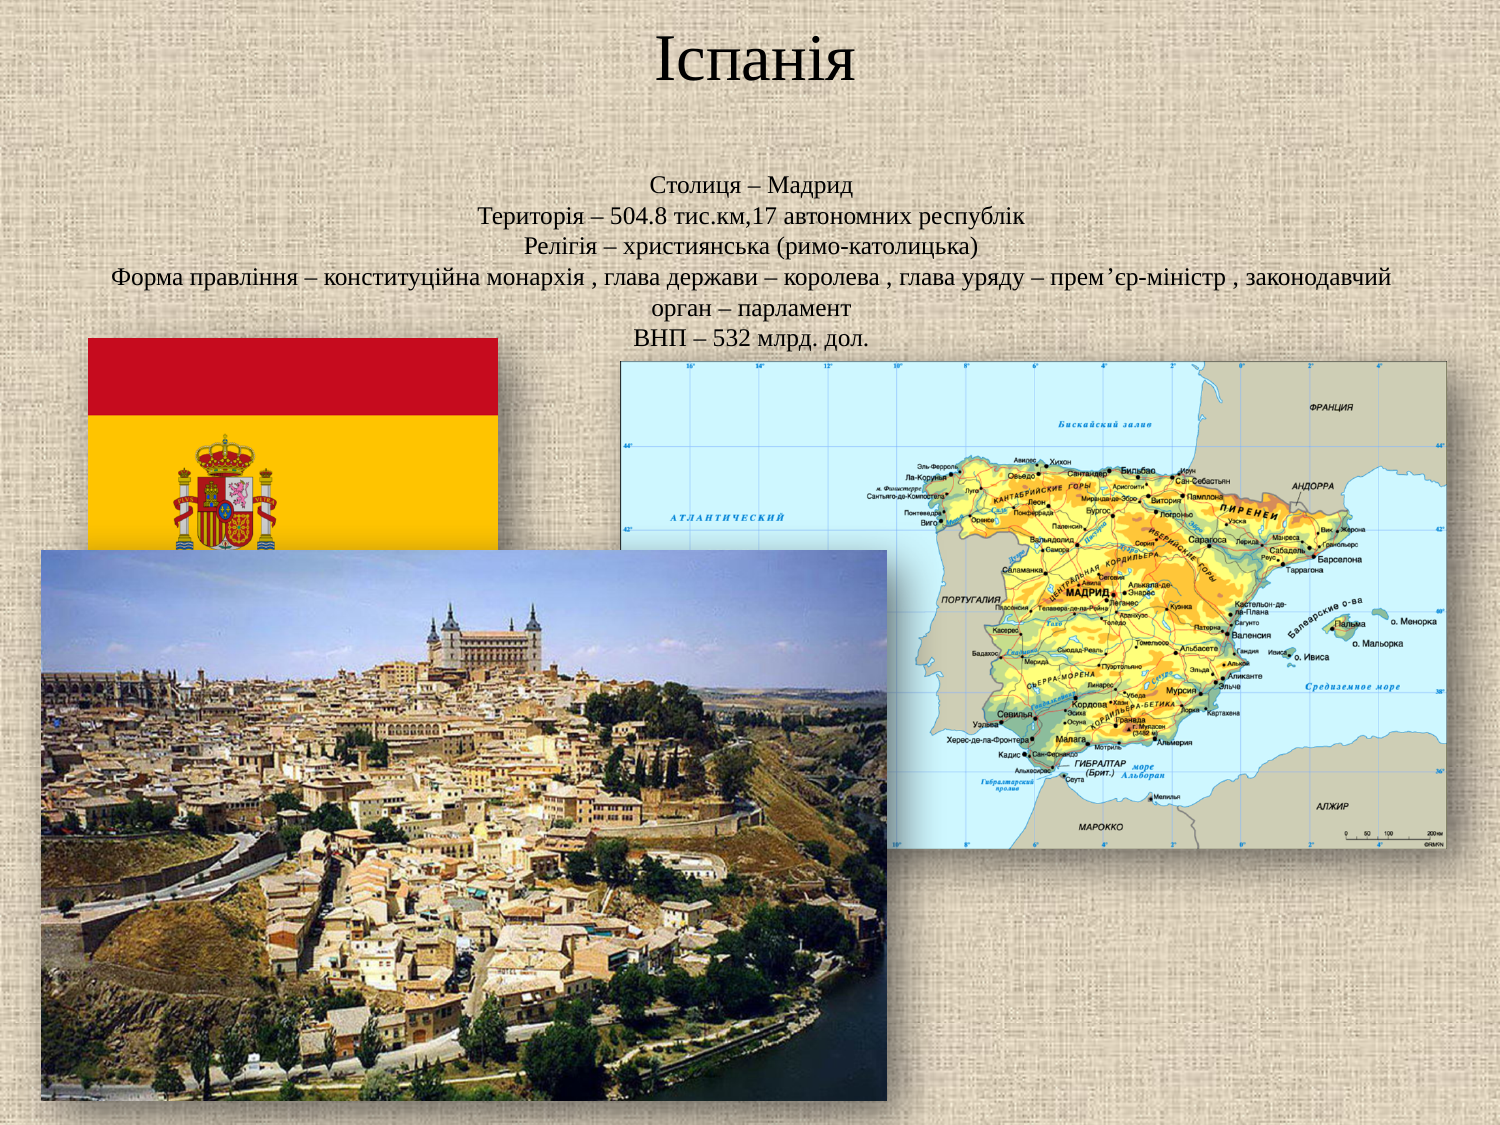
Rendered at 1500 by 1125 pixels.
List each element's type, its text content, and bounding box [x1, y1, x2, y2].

title Столиця – Мадрид Територія – 504.8 тис.км,17 автономних республік Релігія – християнська (римо-католицька) Форма правління – конституційна монархія , глава держави – королева , глава уряду – прем’єр-міністр , законодавчий орган – парламент ВНП – 532 млрд. дол. [76, 160, 1427, 362]
text_box Іспанія [401, 6, 1110, 101]
picture [0, 0, 1500, 1125]
